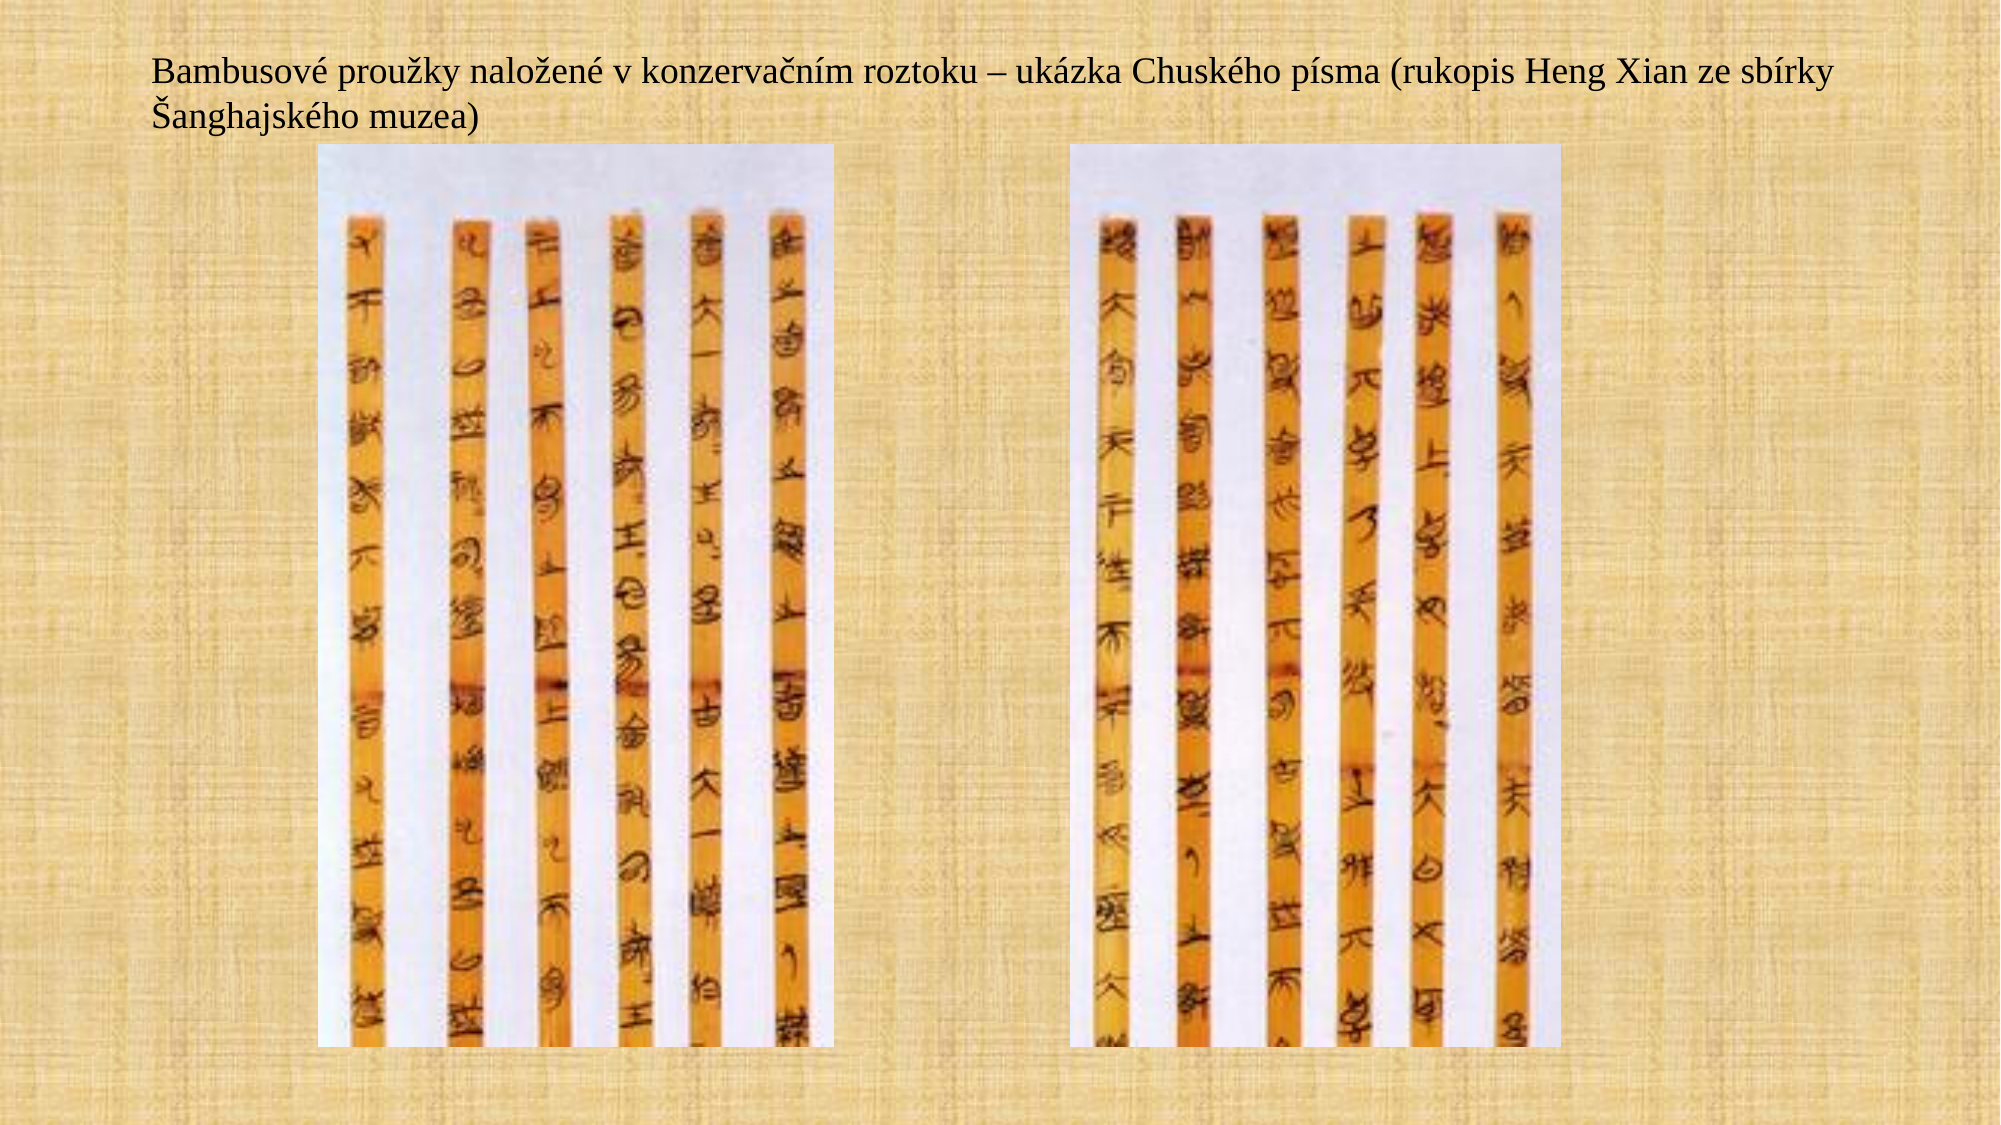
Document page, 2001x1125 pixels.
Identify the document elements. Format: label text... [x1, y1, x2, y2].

picture [0, 0, 2001, 1125]
text_box Bambusové proužky naložené v konzervačním roztoku – ukázka Chuského písma (rukopis Heng Xian ze sbírky Šanghajského muzea) [136, 38, 1931, 143]
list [318, 144, 834, 1048]
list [1070, 144, 1561, 1048]
